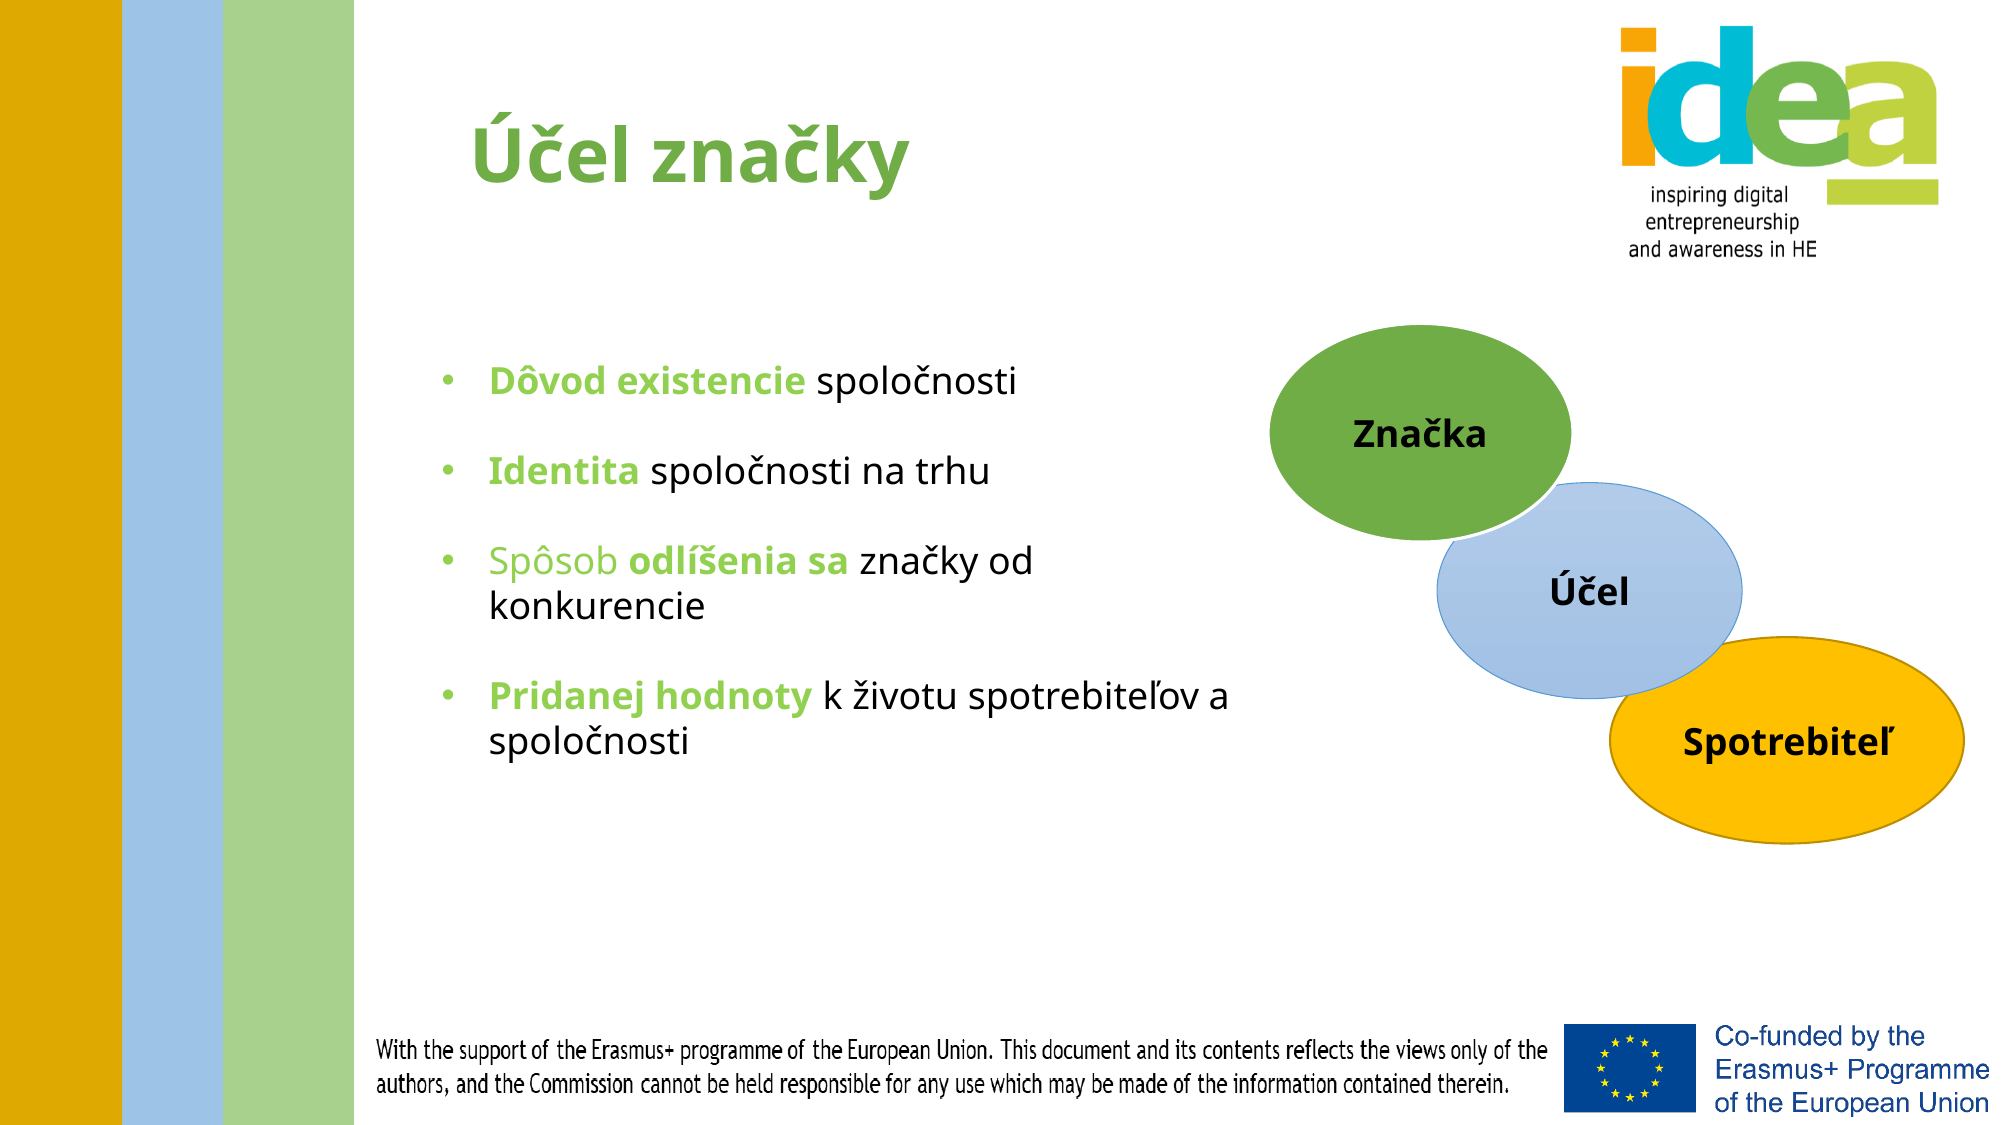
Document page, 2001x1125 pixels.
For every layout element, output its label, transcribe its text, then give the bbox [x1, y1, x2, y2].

text_box [0, 0, 123, 1125]
text_box [123, 0, 222, 1125]
picture [363, 1024, 1989, 1118]
text_box [222, 0, 355, 1125]
text_box Účel [1436, 482, 1743, 700]
text_box Spotrebiteľ [1608, 636, 1965, 845]
picture [1589, 7, 1964, 278]
text_box Dôvod existencie spoločnosti Identita spoločnosti na trhu Spôsob odlíšenia sa značky od konkurencie Pridanej hodnoty k životu spotrebiteľov a spoločnosti [426, 259, 1265, 815]
text_box Účel značky [454, 99, 1478, 205]
text_box Značka [1266, 321, 1575, 544]
